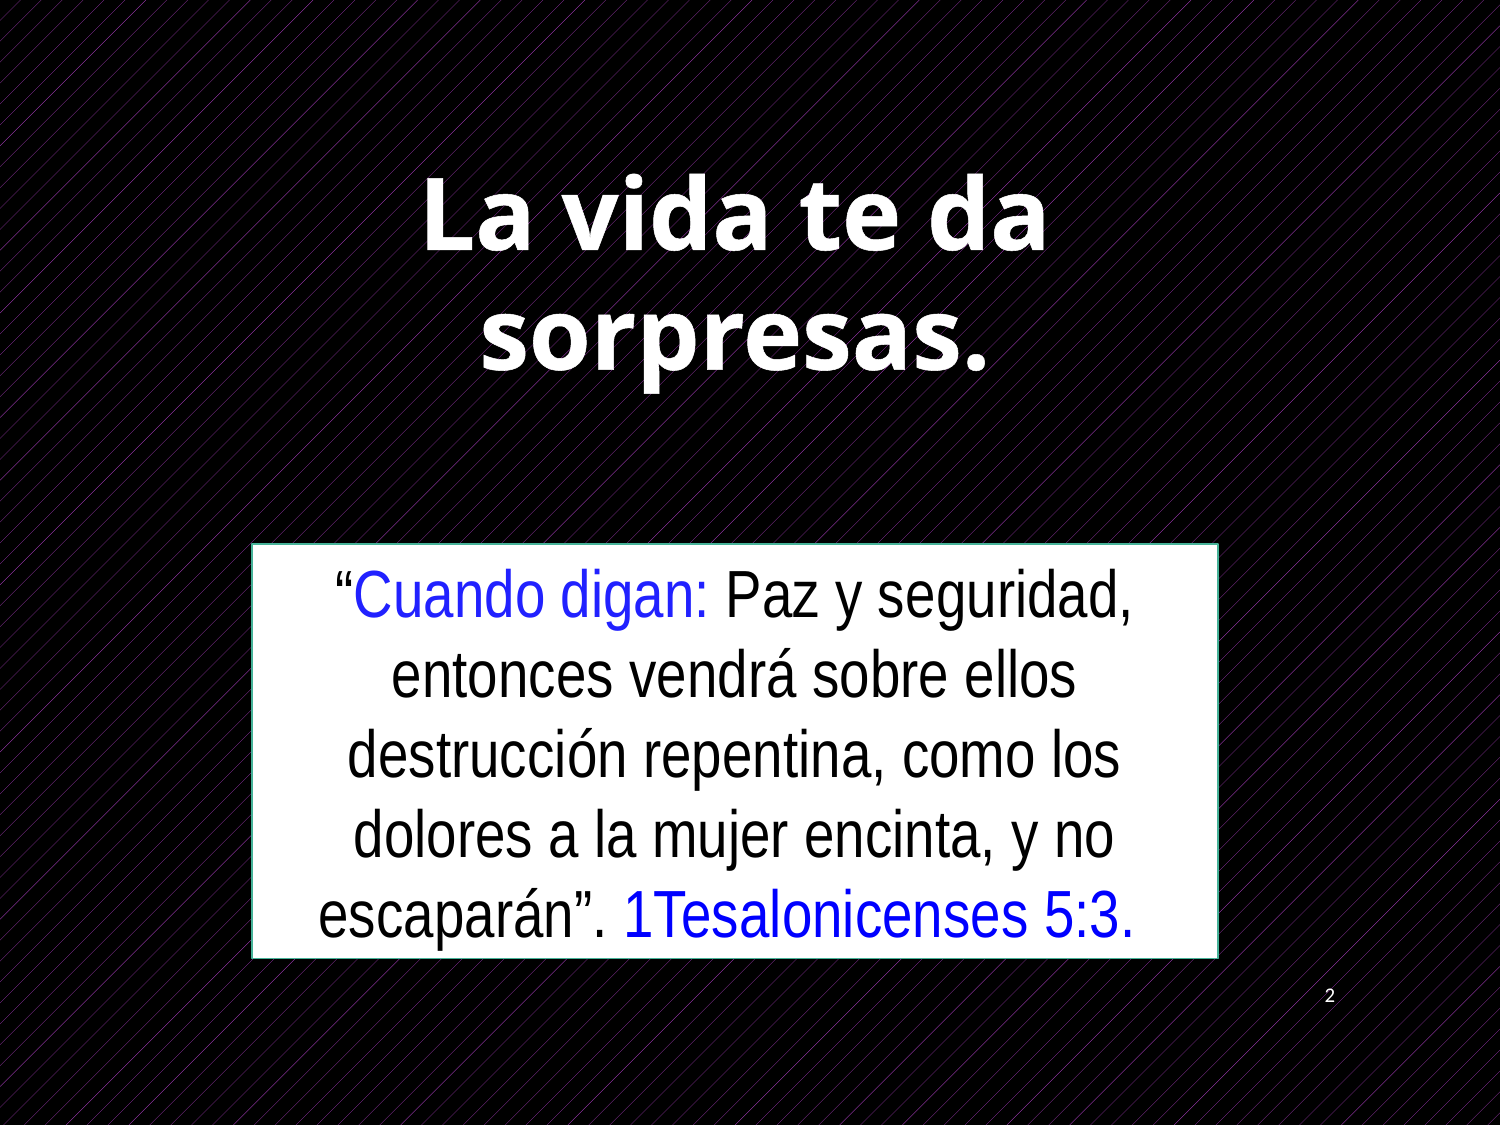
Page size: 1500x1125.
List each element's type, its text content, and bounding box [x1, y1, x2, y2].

text_box “Cuando digan: Paz y seguridad, entonces vendrá sobre ellos destrucción repentina, como los dolores a la mujer encinta, y no escaparán”. 1Tesalonicenses 5:3. [251, 543, 1219, 959]
text_box La vida te da sorpresas. [202, 142, 1268, 398]
slide_number 2 [1281, 963, 1350, 1025]
